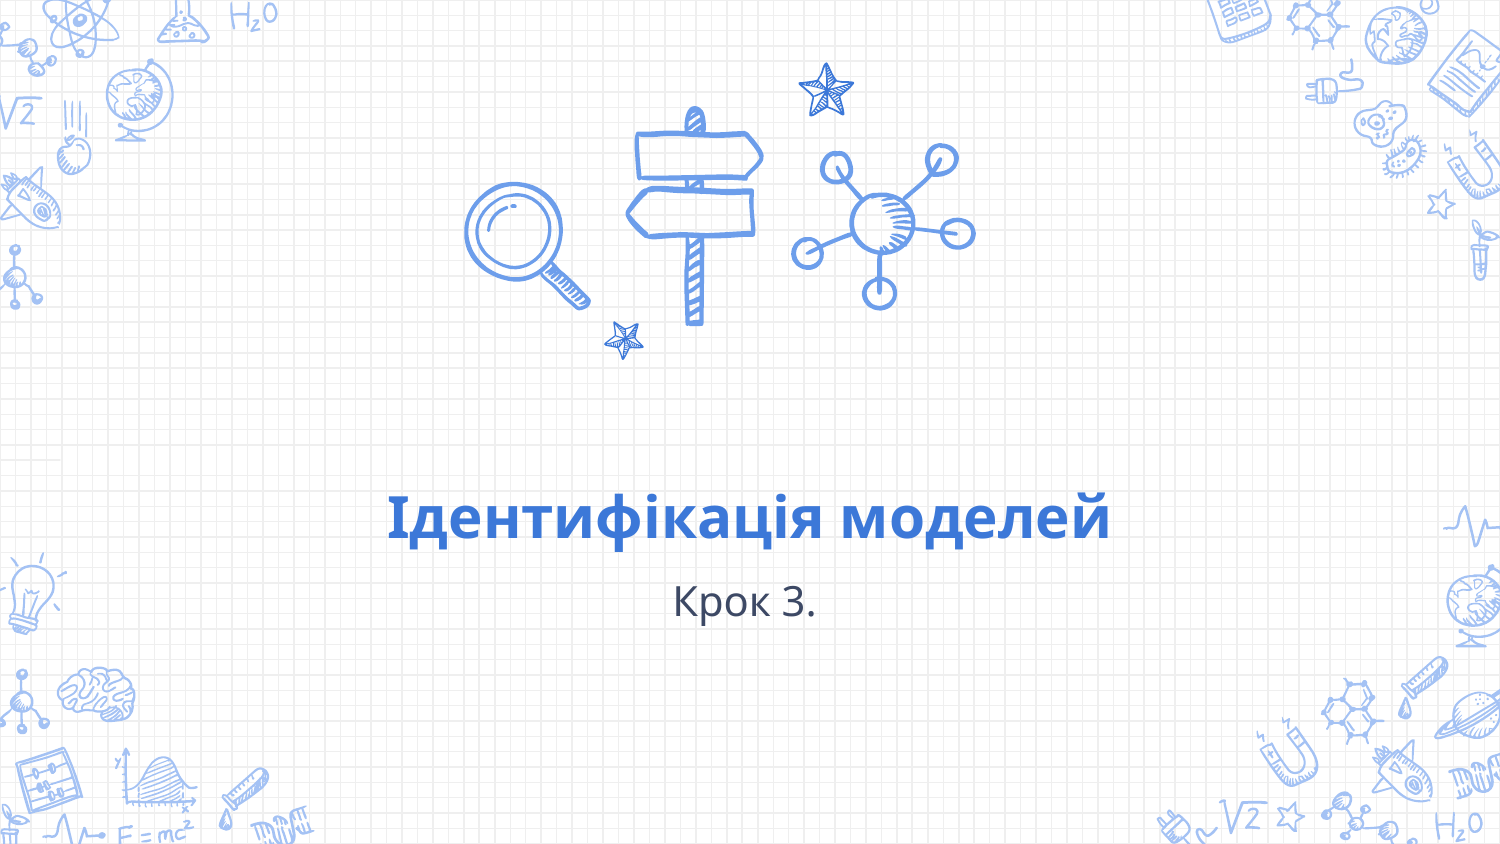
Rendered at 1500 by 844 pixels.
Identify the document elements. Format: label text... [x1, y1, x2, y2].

subtitle Крок 3. [383, 559, 1117, 689]
text_box [625, 106, 764, 327]
text_box [464, 181, 591, 311]
title Ідентифікація моделей [112, 375, 1388, 566]
text_box [791, 143, 976, 311]
text_box [798, 62, 855, 117]
text_box [604, 321, 644, 360]
